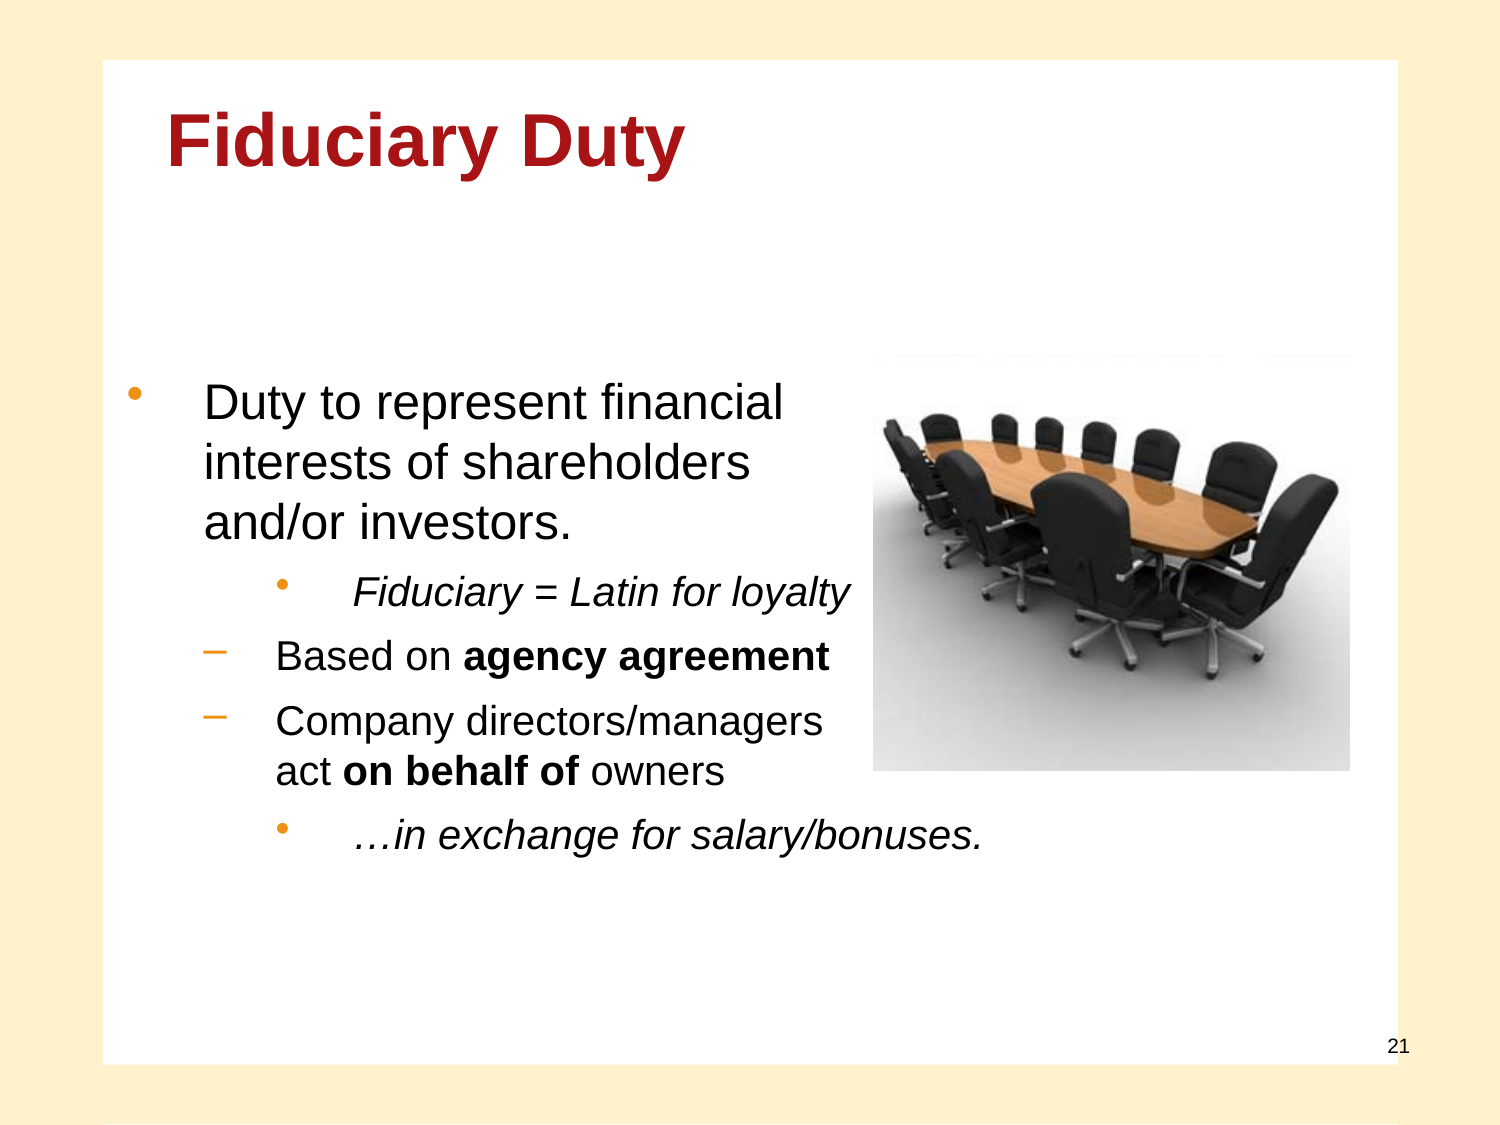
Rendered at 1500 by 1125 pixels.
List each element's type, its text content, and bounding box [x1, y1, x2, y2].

text_box 21 [1112, 1024, 1425, 1100]
picture [873, 354, 1350, 771]
text_box Fiduciary Duty [151, 1, 1500, 189]
text_box Duty to represent financial interests of shareholders and/or investors. Fiduciary = Latin for loyalty Based on agency agreement Company directors/managers act on behalf of owners …in exchange for salary/bonuses. [111, 362, 1387, 1069]
